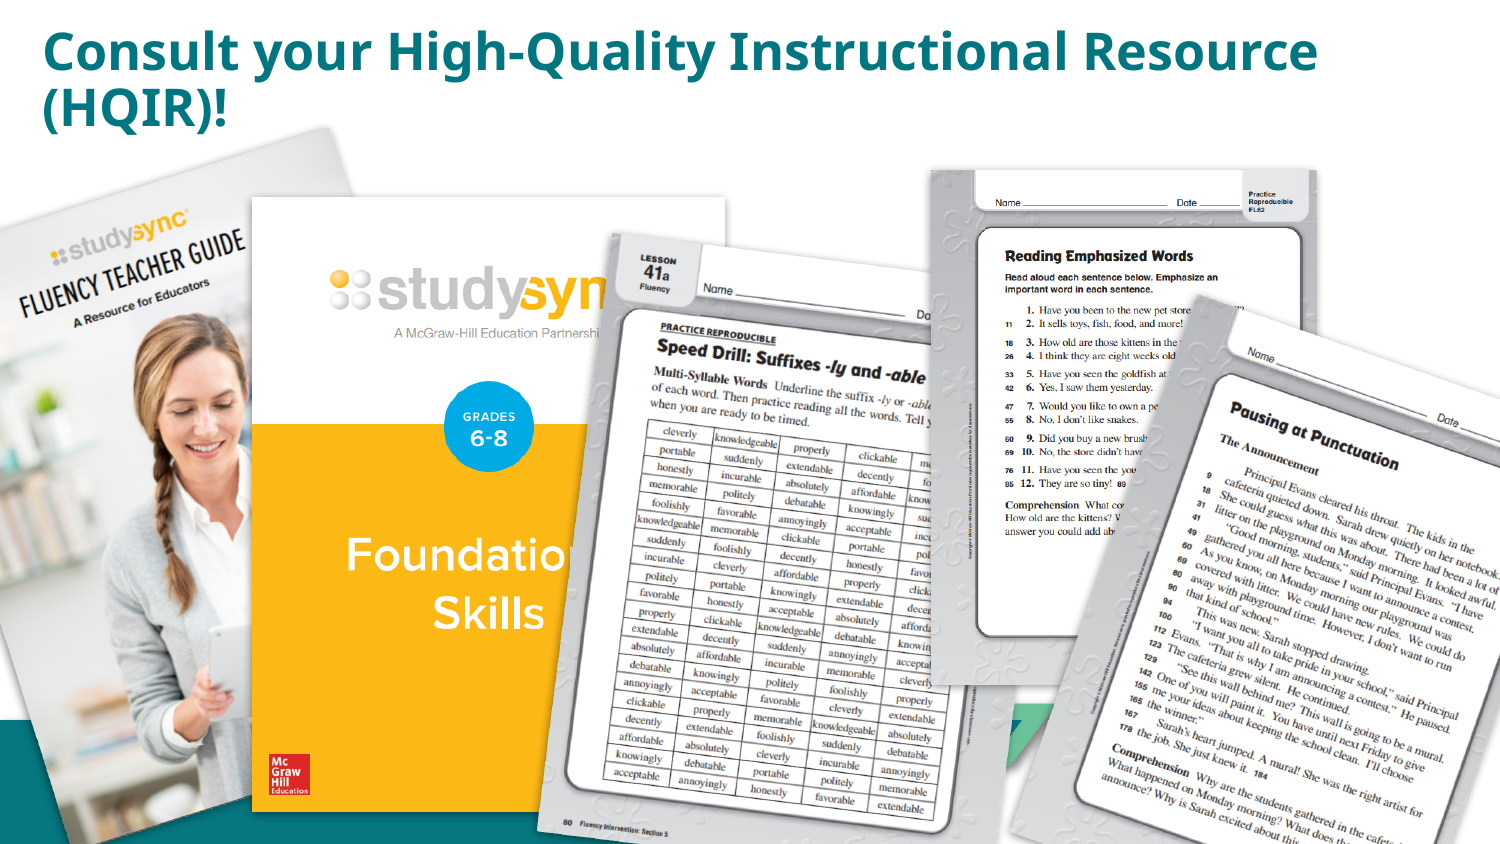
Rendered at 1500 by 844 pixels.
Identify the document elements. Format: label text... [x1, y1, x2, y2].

title Consult your High-Quality Instructional Resource (HQIR)! [30, 0, 1470, 164]
picture [0, 0, 1500, 844]
